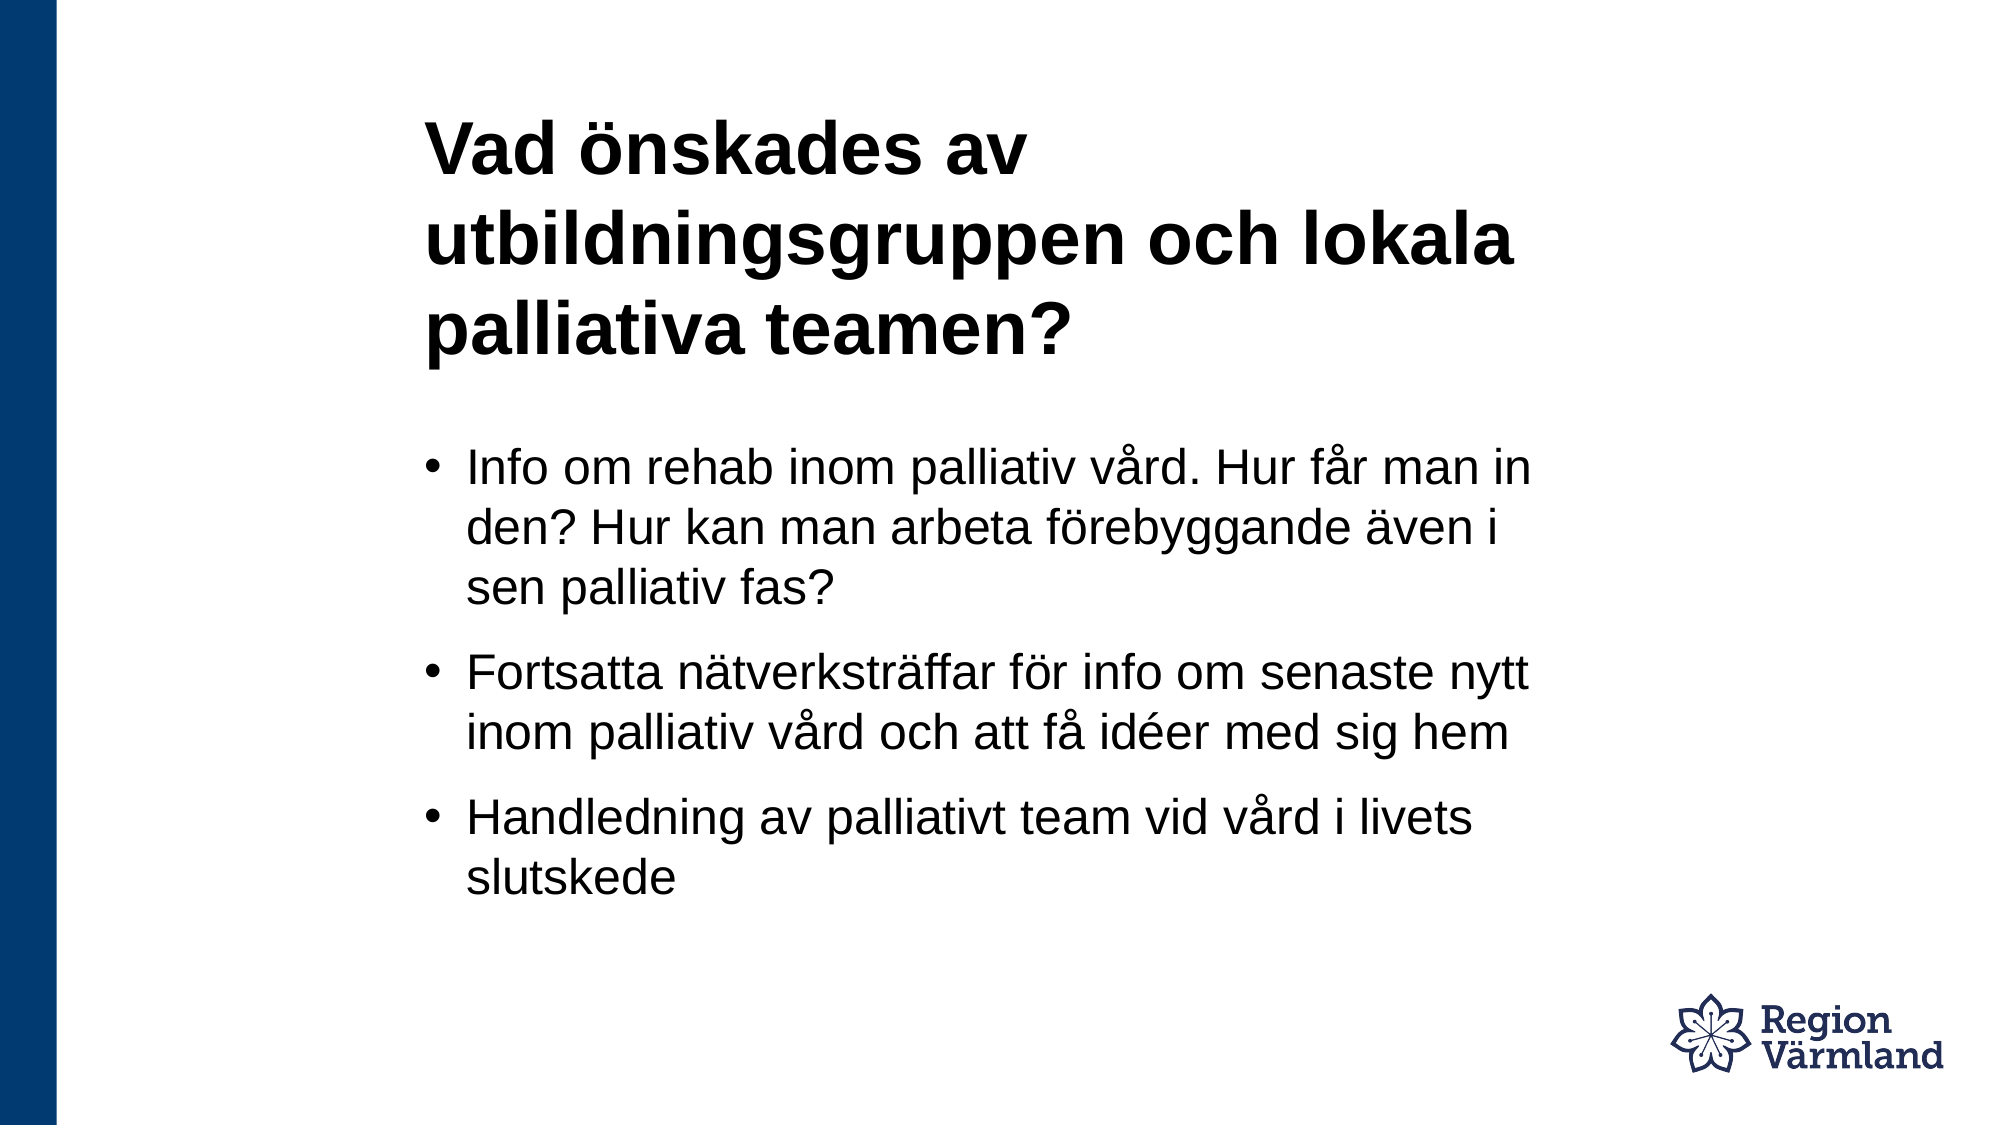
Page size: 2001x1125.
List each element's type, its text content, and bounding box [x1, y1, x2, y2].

title Vad önskades av utbildningsgruppen och lokala palliativa teamen? [409, 106, 1591, 377]
list Info om rehab inom palliativ vård. Hur får man in den? Hur kan man arbeta förebyggande även i sen palliativ fas? Fortsatta nätverksträffar för info om senaste nytt inom palliativ vård och att få idéer med sig hem Handledning av palliativt team vid vård i livets slutskede [409, 427, 1591, 939]
picture [1670, 993, 1944, 1073]
